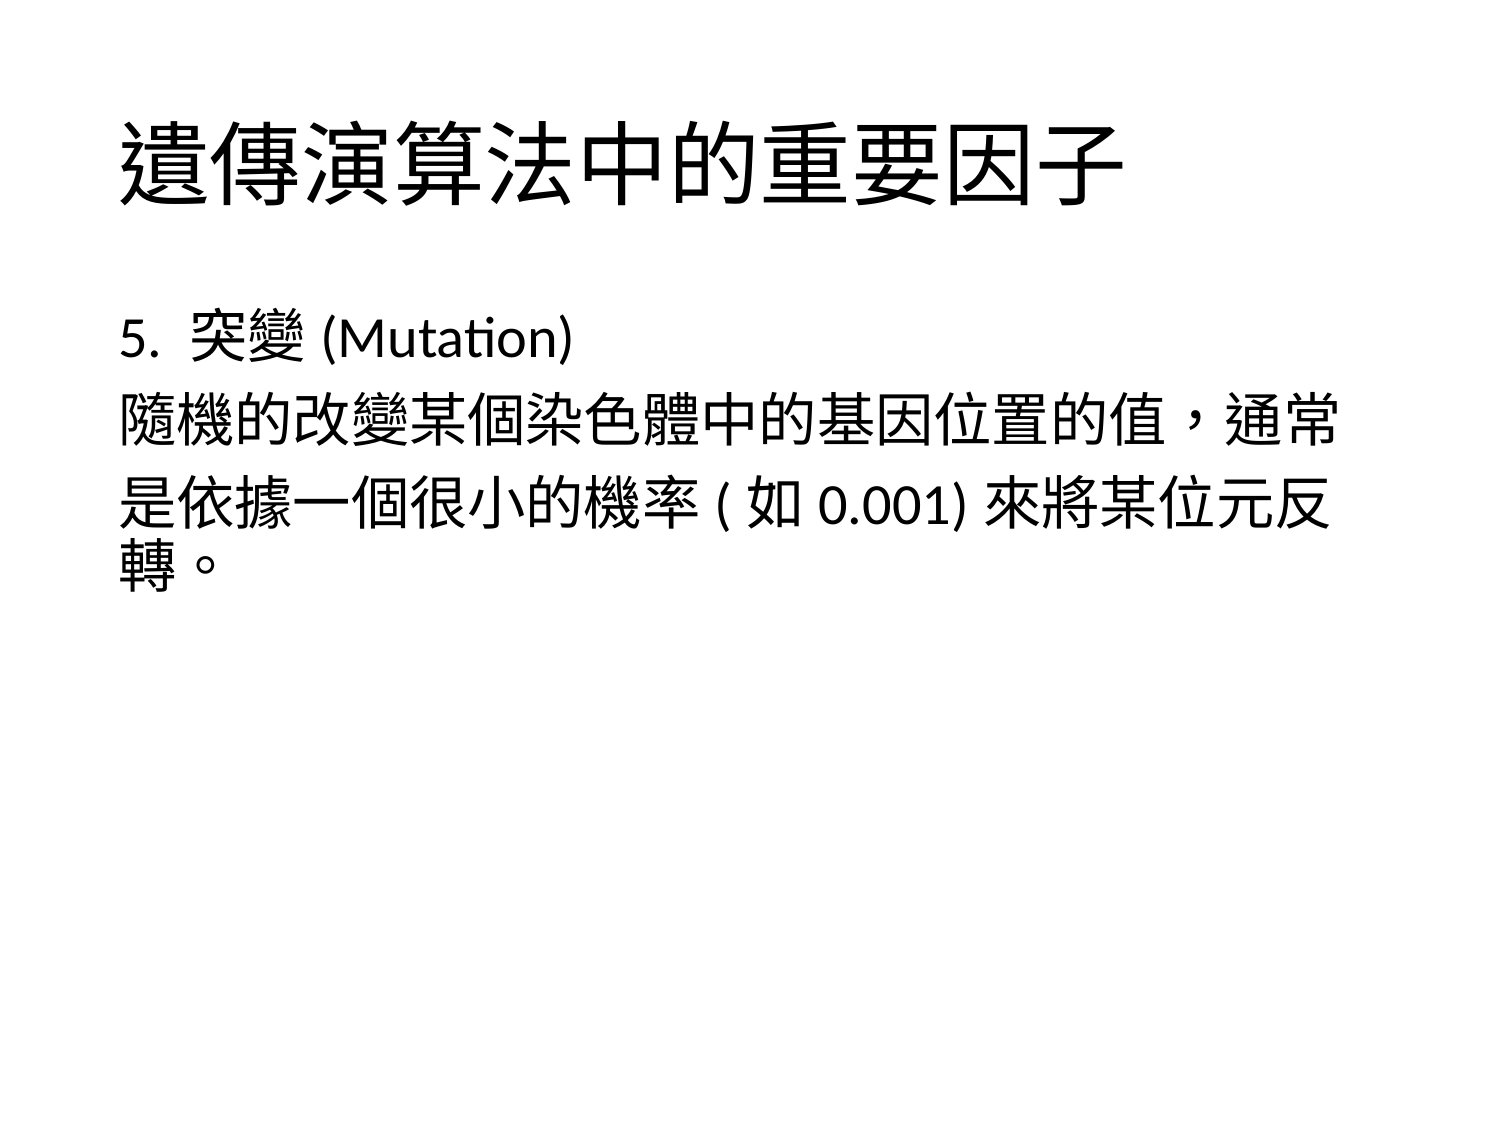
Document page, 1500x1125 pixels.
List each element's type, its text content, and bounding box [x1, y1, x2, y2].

title 遺傳演算法中的重要因子 [103, 59, 1397, 278]
list 5. 突變(Mutation) 隨機的改變某個染色體中的基因位置的值，通常 是依據一個很小的機率(如0.001)來將某位元反轉。 [103, 299, 1397, 1014]
